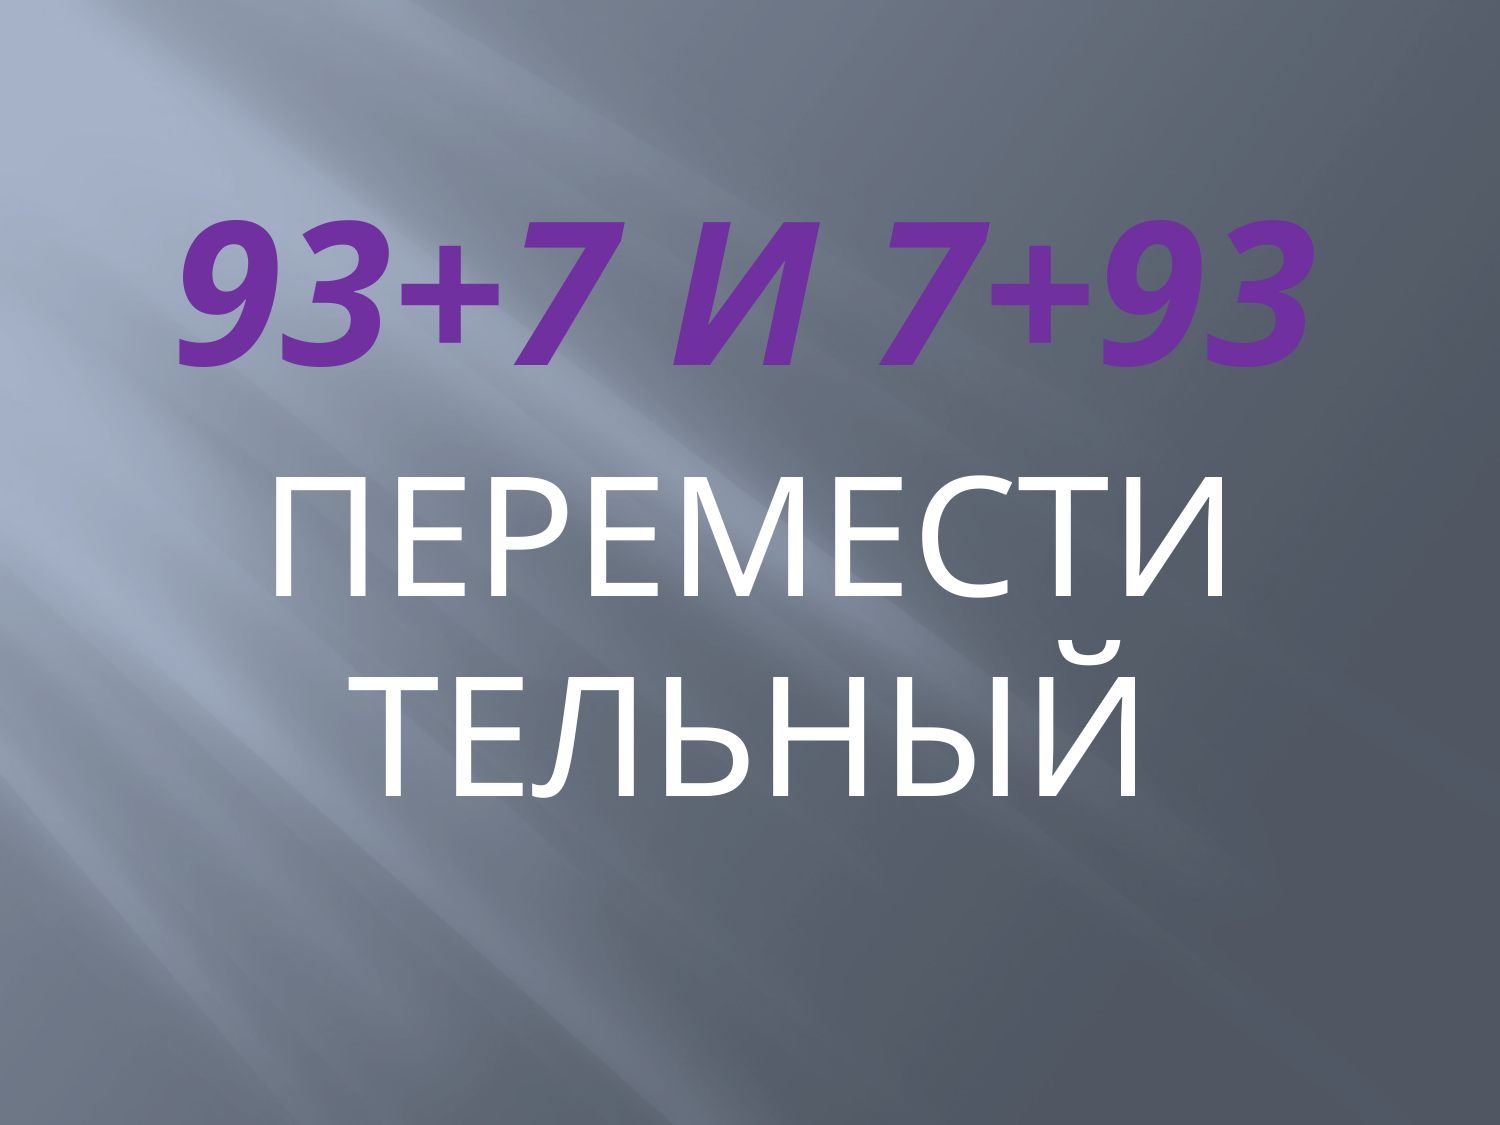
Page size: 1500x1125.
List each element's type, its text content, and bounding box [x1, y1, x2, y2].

title 93+7 и 7+93 [69, 70, 1420, 525]
subtitle ПЕРЕМЕСТИТЕЛЬНЫЙ [225, 421, 1275, 938]
